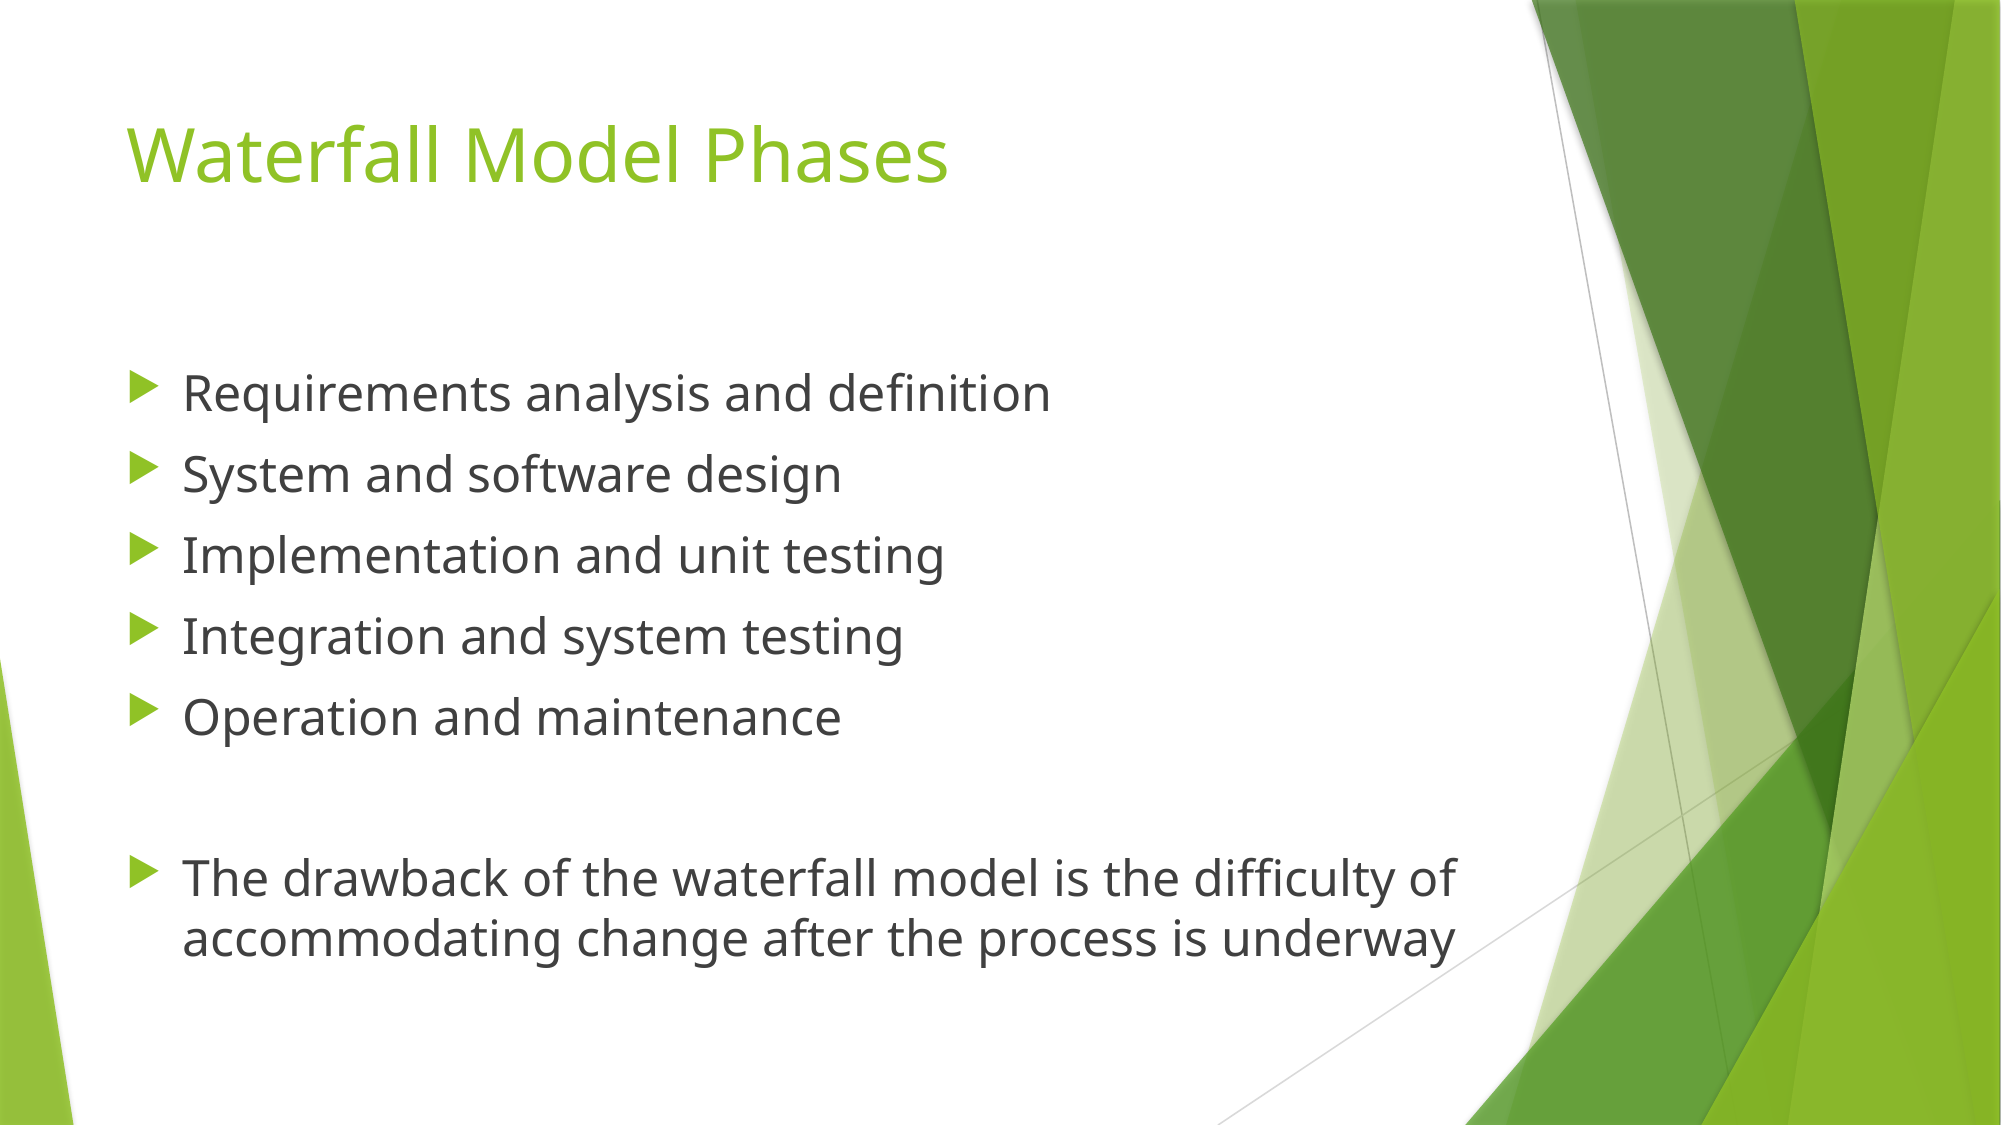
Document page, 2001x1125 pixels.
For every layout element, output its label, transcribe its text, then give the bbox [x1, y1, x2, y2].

list Requirements analysis and definition System and software design Implementation and unit testing Integration and system testing Operation and maintenance The drawback of the waterfall model is the difficulty of accommodating change after the process is underway [111, 354, 1522, 992]
title Waterfall Model Phases [111, 99, 1522, 317]
